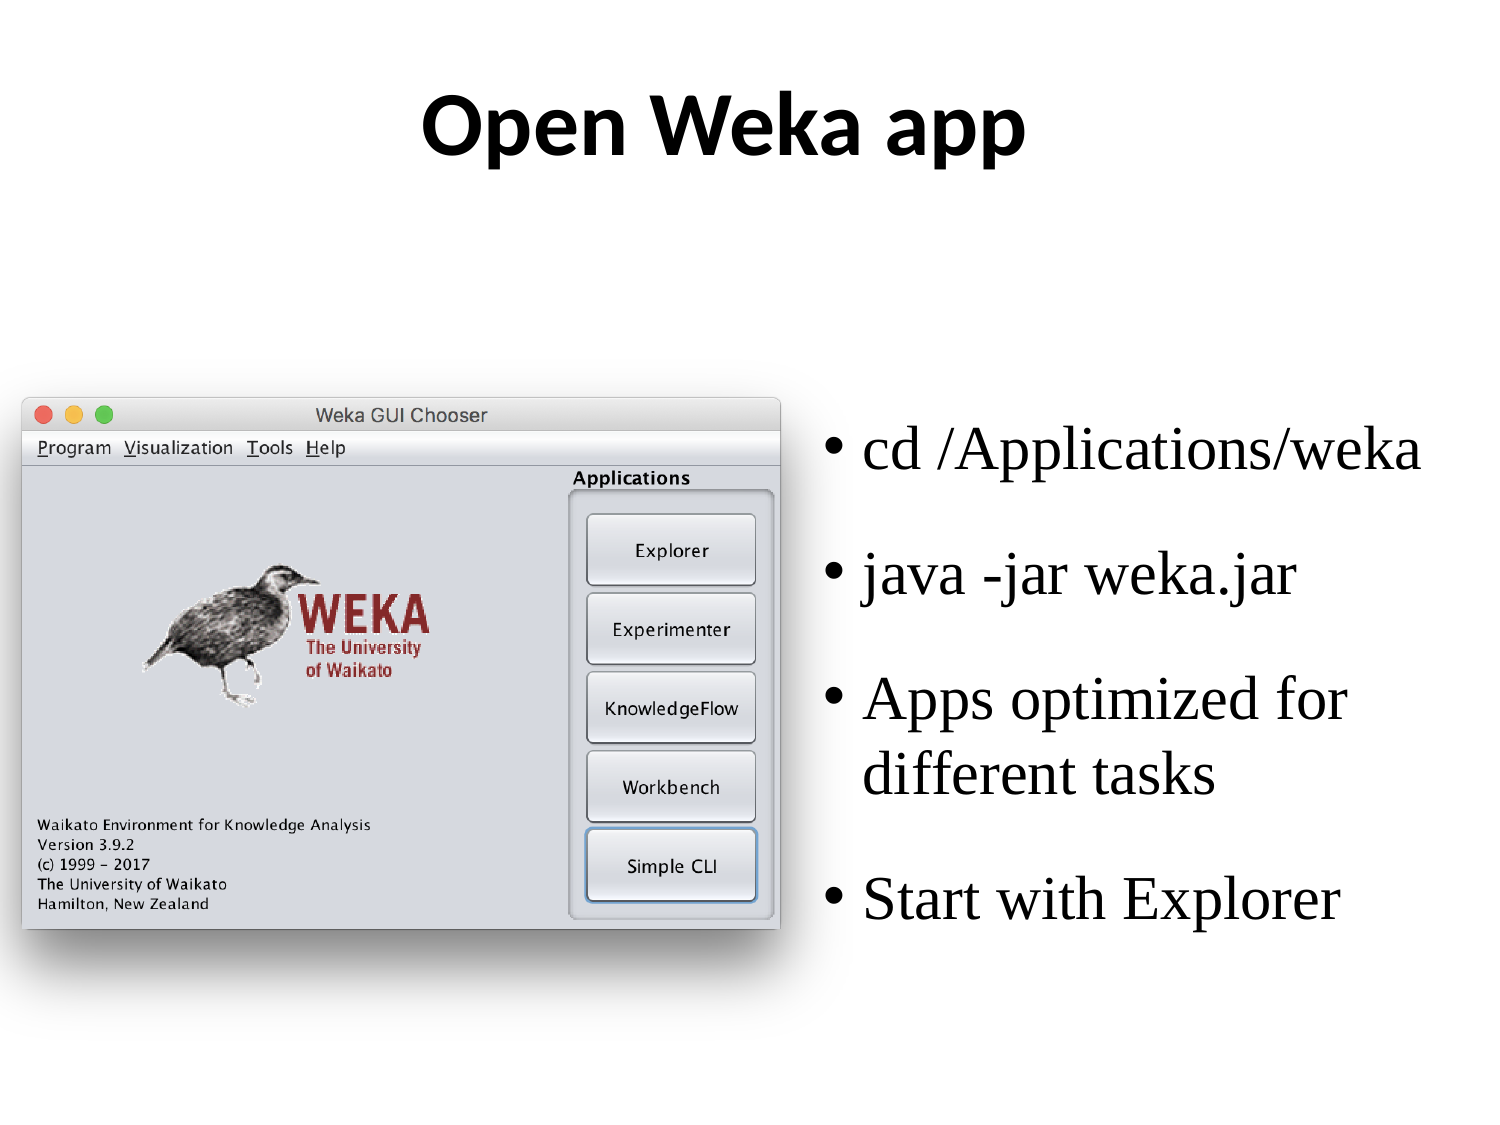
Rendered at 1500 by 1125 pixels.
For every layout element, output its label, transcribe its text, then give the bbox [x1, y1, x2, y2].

picture [0, 349, 865, 1051]
text_box cd /Applications/weka java -jar weka.jar Apps optimized for different tasks Start with Explorer [870, 399, 1496, 940]
title Open Weka app [87, 24, 1363, 213]
